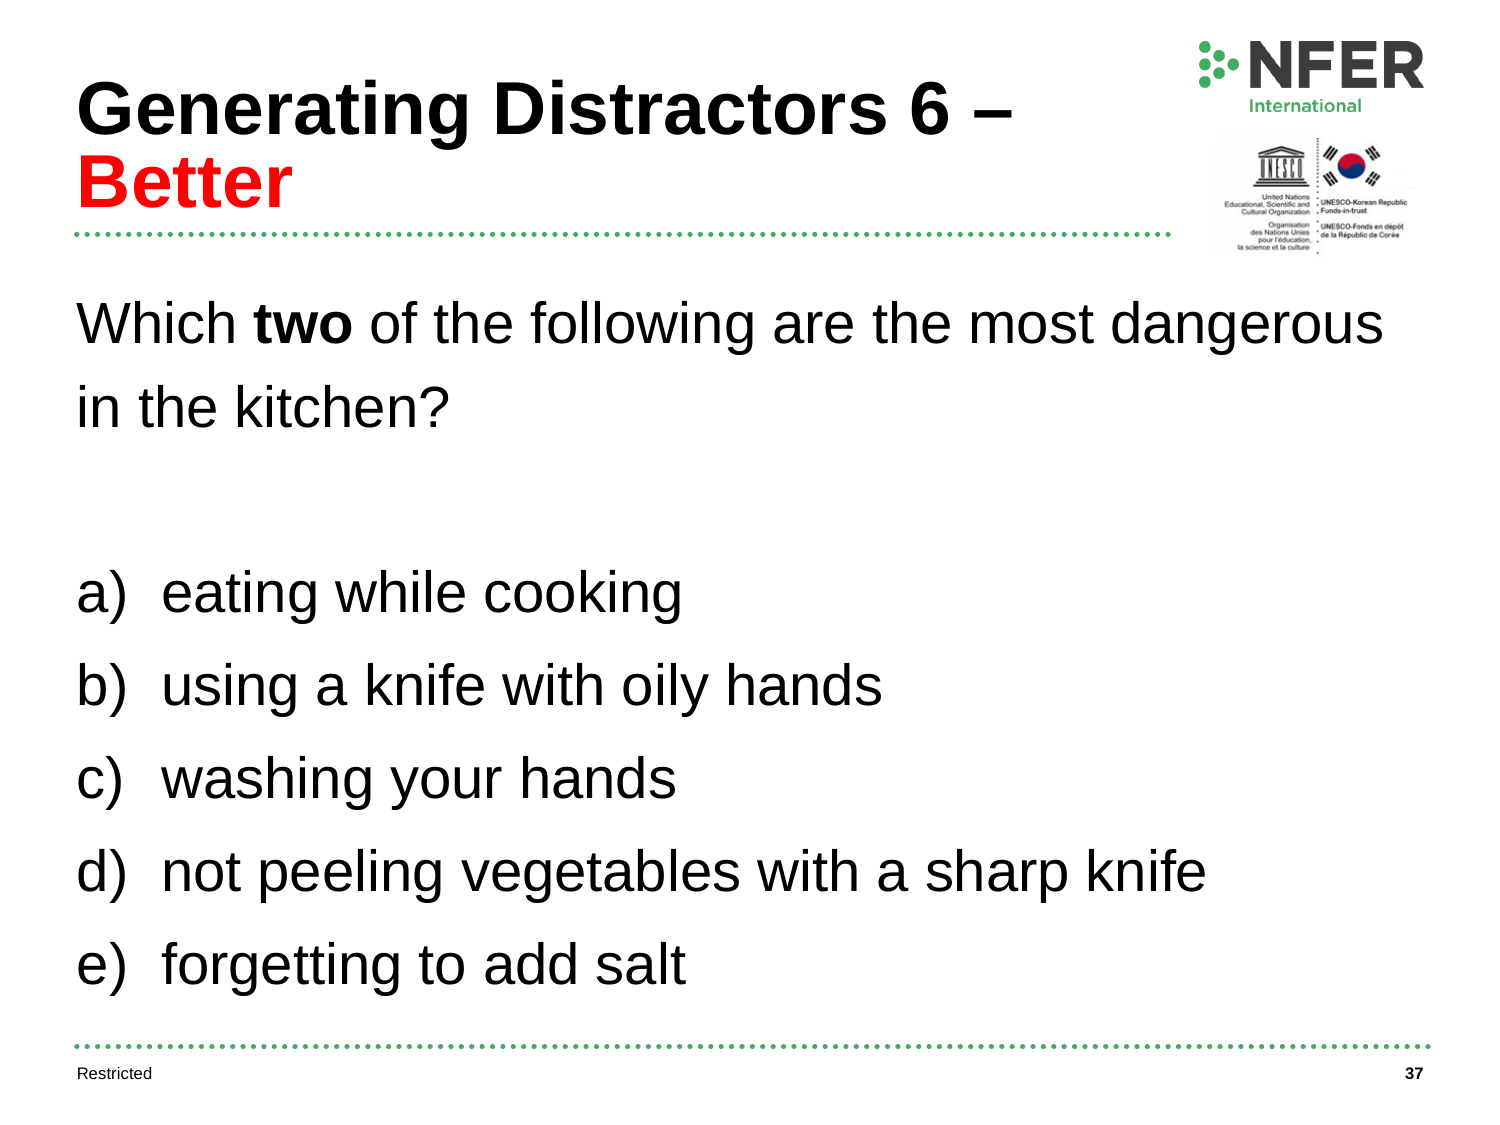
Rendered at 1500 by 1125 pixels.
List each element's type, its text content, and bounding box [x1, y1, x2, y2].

footer Restricted [76, 1062, 977, 1105]
picture [1207, 131, 1416, 263]
title Generating Distractors 6 – Better [76, 76, 1171, 225]
list Which two of the following are the most dangerous in the kitchen? eating while cooking using a knife with oily hands washing your hands not peeling vegetables with a sharp knife forgetting to add salt [76, 271, 1412, 998]
slide_number 37 [1340, 1062, 1424, 1105]
picture [1199, 41, 1424, 112]
